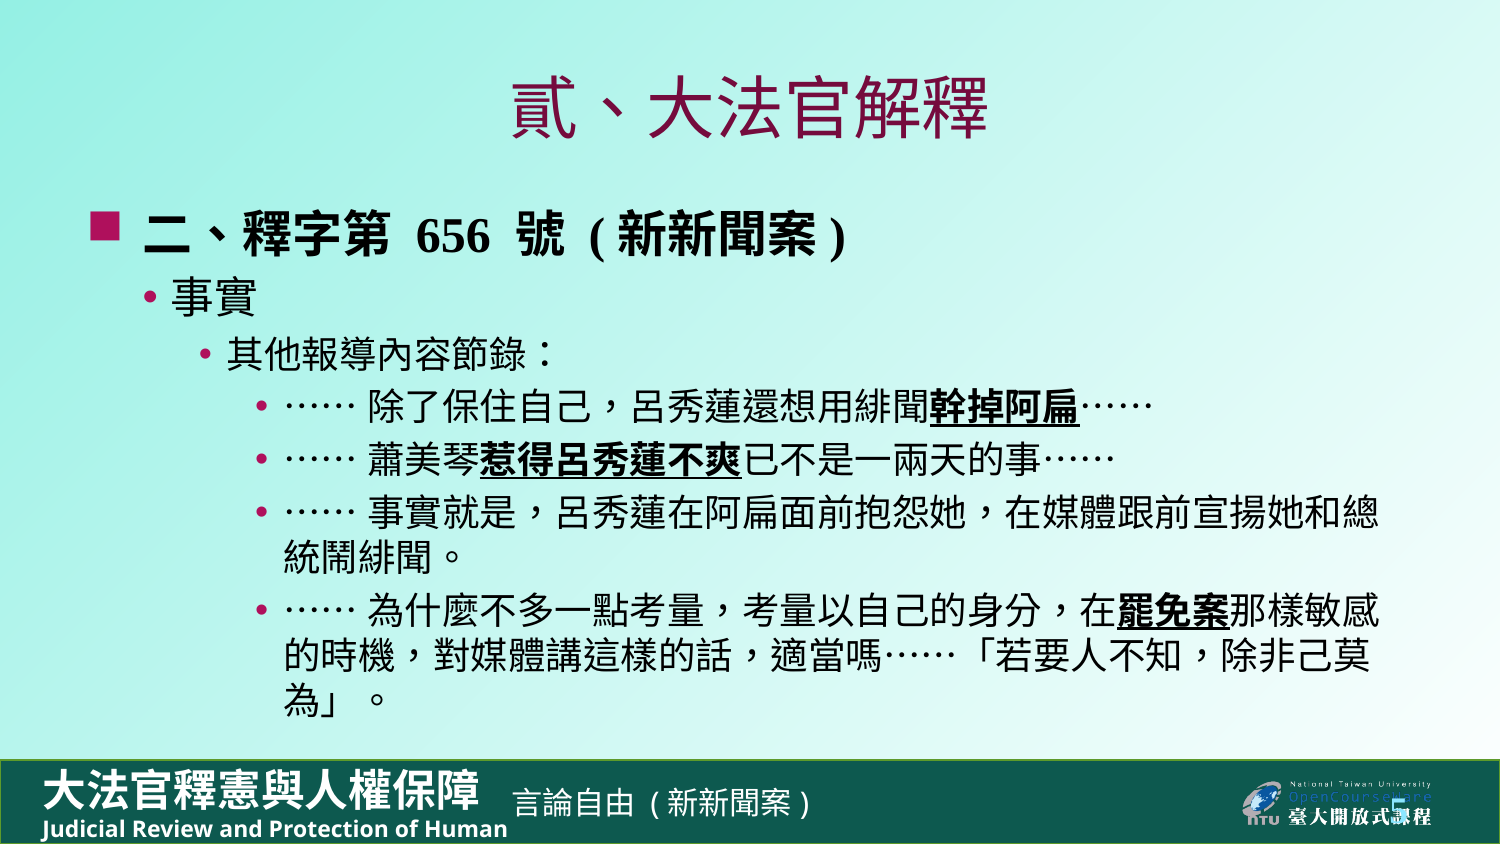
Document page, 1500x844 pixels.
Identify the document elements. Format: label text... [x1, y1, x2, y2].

list 二、釋字第 656 號 (新新聞案) 事實 其他報導內容節錄： ……除了保住自己，呂秀蓮還想用緋聞幹掉阿扁…… ……蕭美琴惹得呂秀蓮不爽已不是一兩天的事…… ……事實就是，呂秀蓮在阿扁面前抱怨她，在媒體跟前宣揚她和總統鬧緋聞。 ……為什麼不多一點考量，考量以自己的身分，在罷免案那樣敏感的時機，對媒體講這樣的話，適當嗎……「若要人不知，除非己莫為」。 [75, 196, 1425, 821]
picture [1227, 771, 1446, 836]
title 貳、大法官解釋 [75, 48, 1425, 175]
